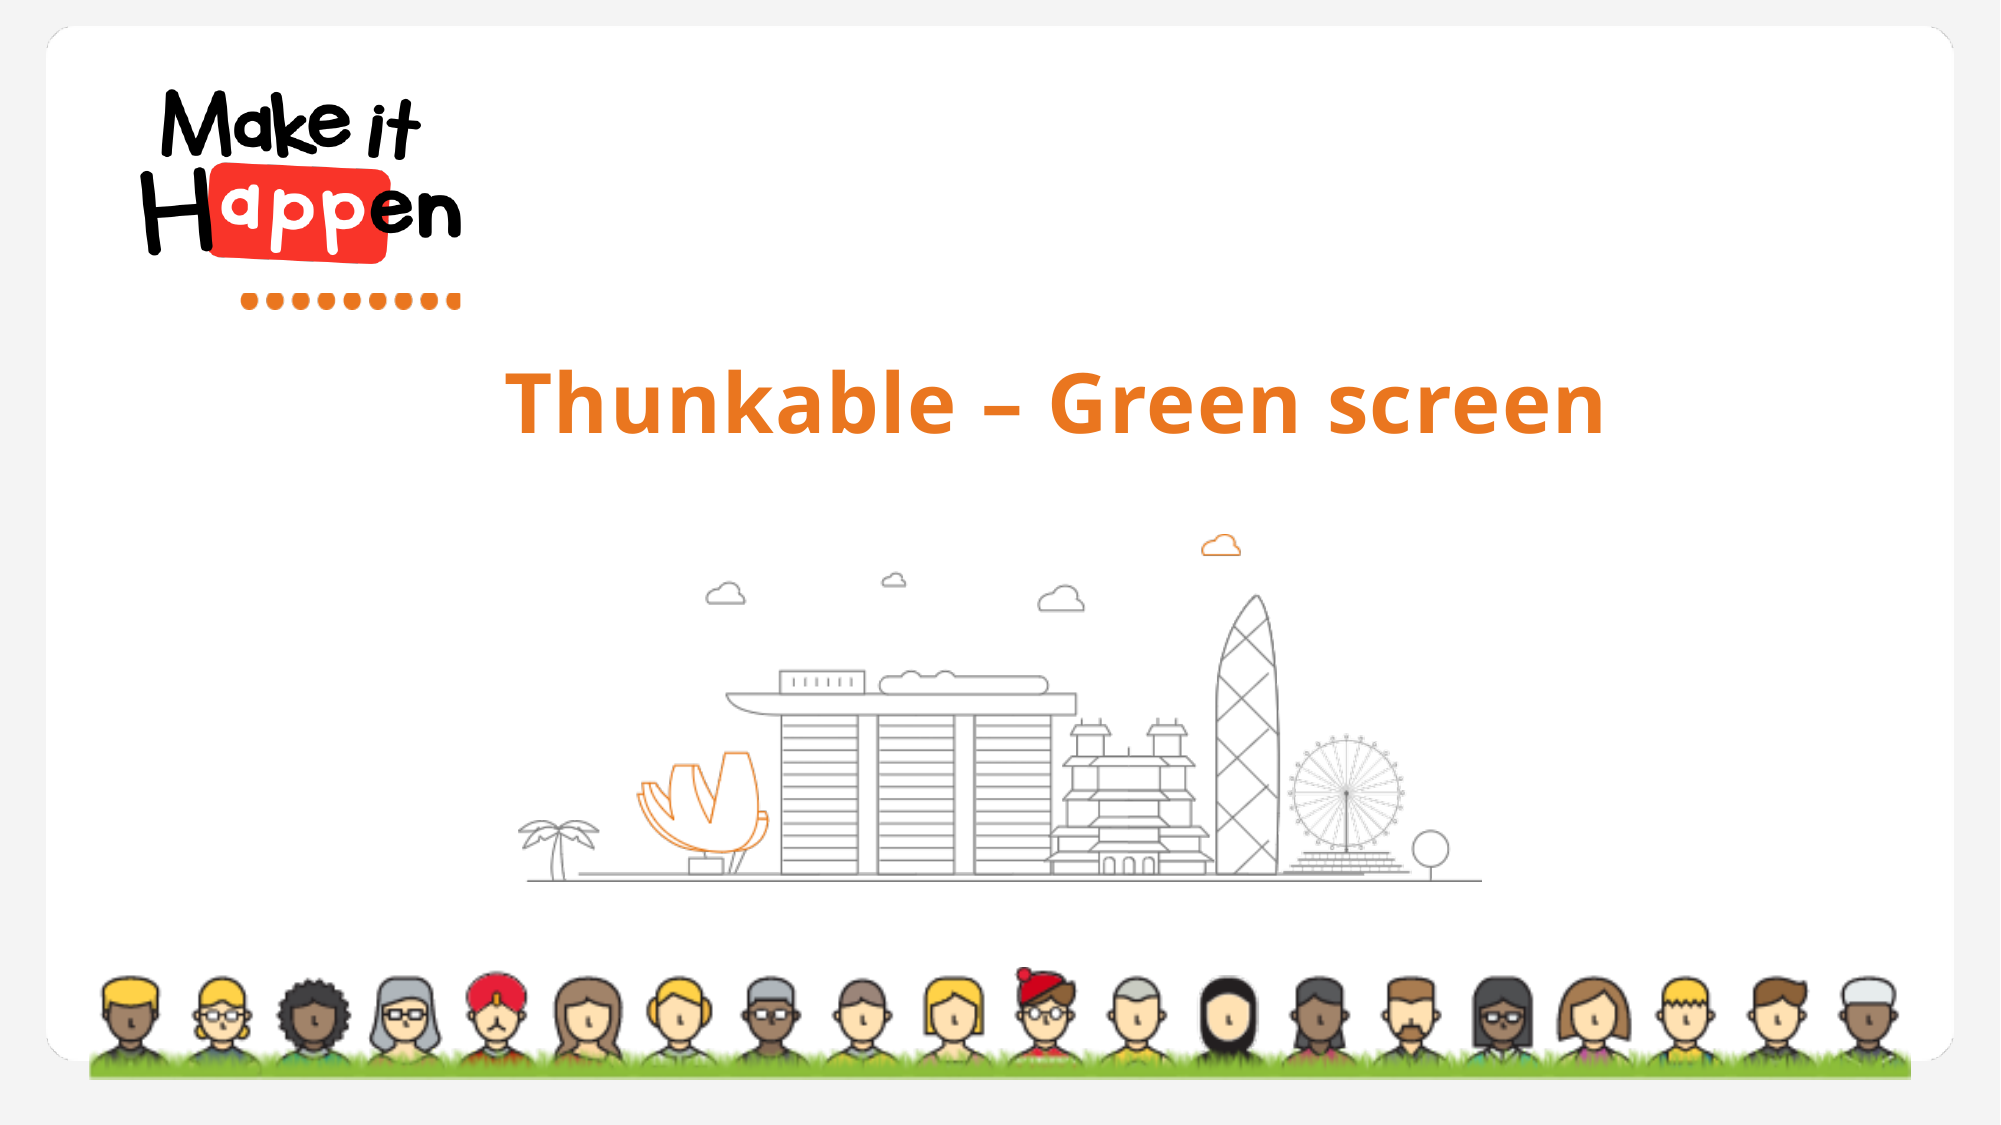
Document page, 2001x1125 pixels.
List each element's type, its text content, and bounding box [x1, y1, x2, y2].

list Thunkable – Green screen [489, 409, 1969, 459]
picture [0, 0, 2000, 1125]
